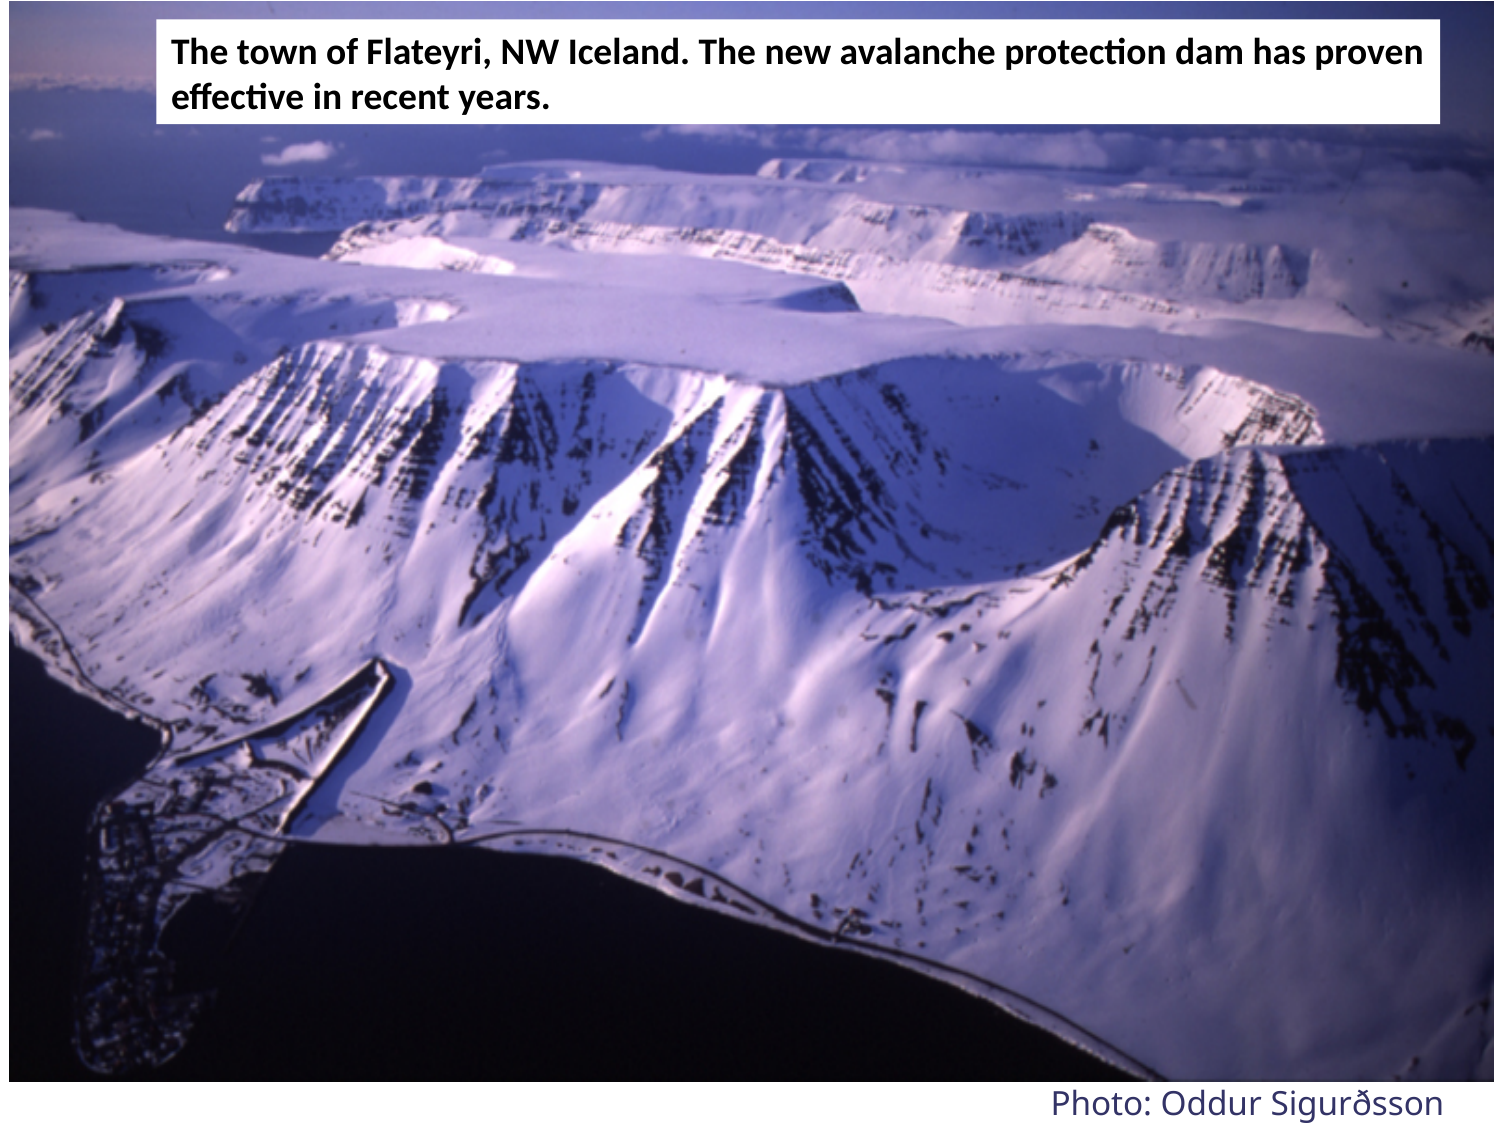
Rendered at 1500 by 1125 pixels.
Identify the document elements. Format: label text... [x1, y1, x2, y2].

text_box Photo: Oddur Sigurðsson [785, 1090, 1460, 1125]
picture [9, 0, 1495, 1083]
